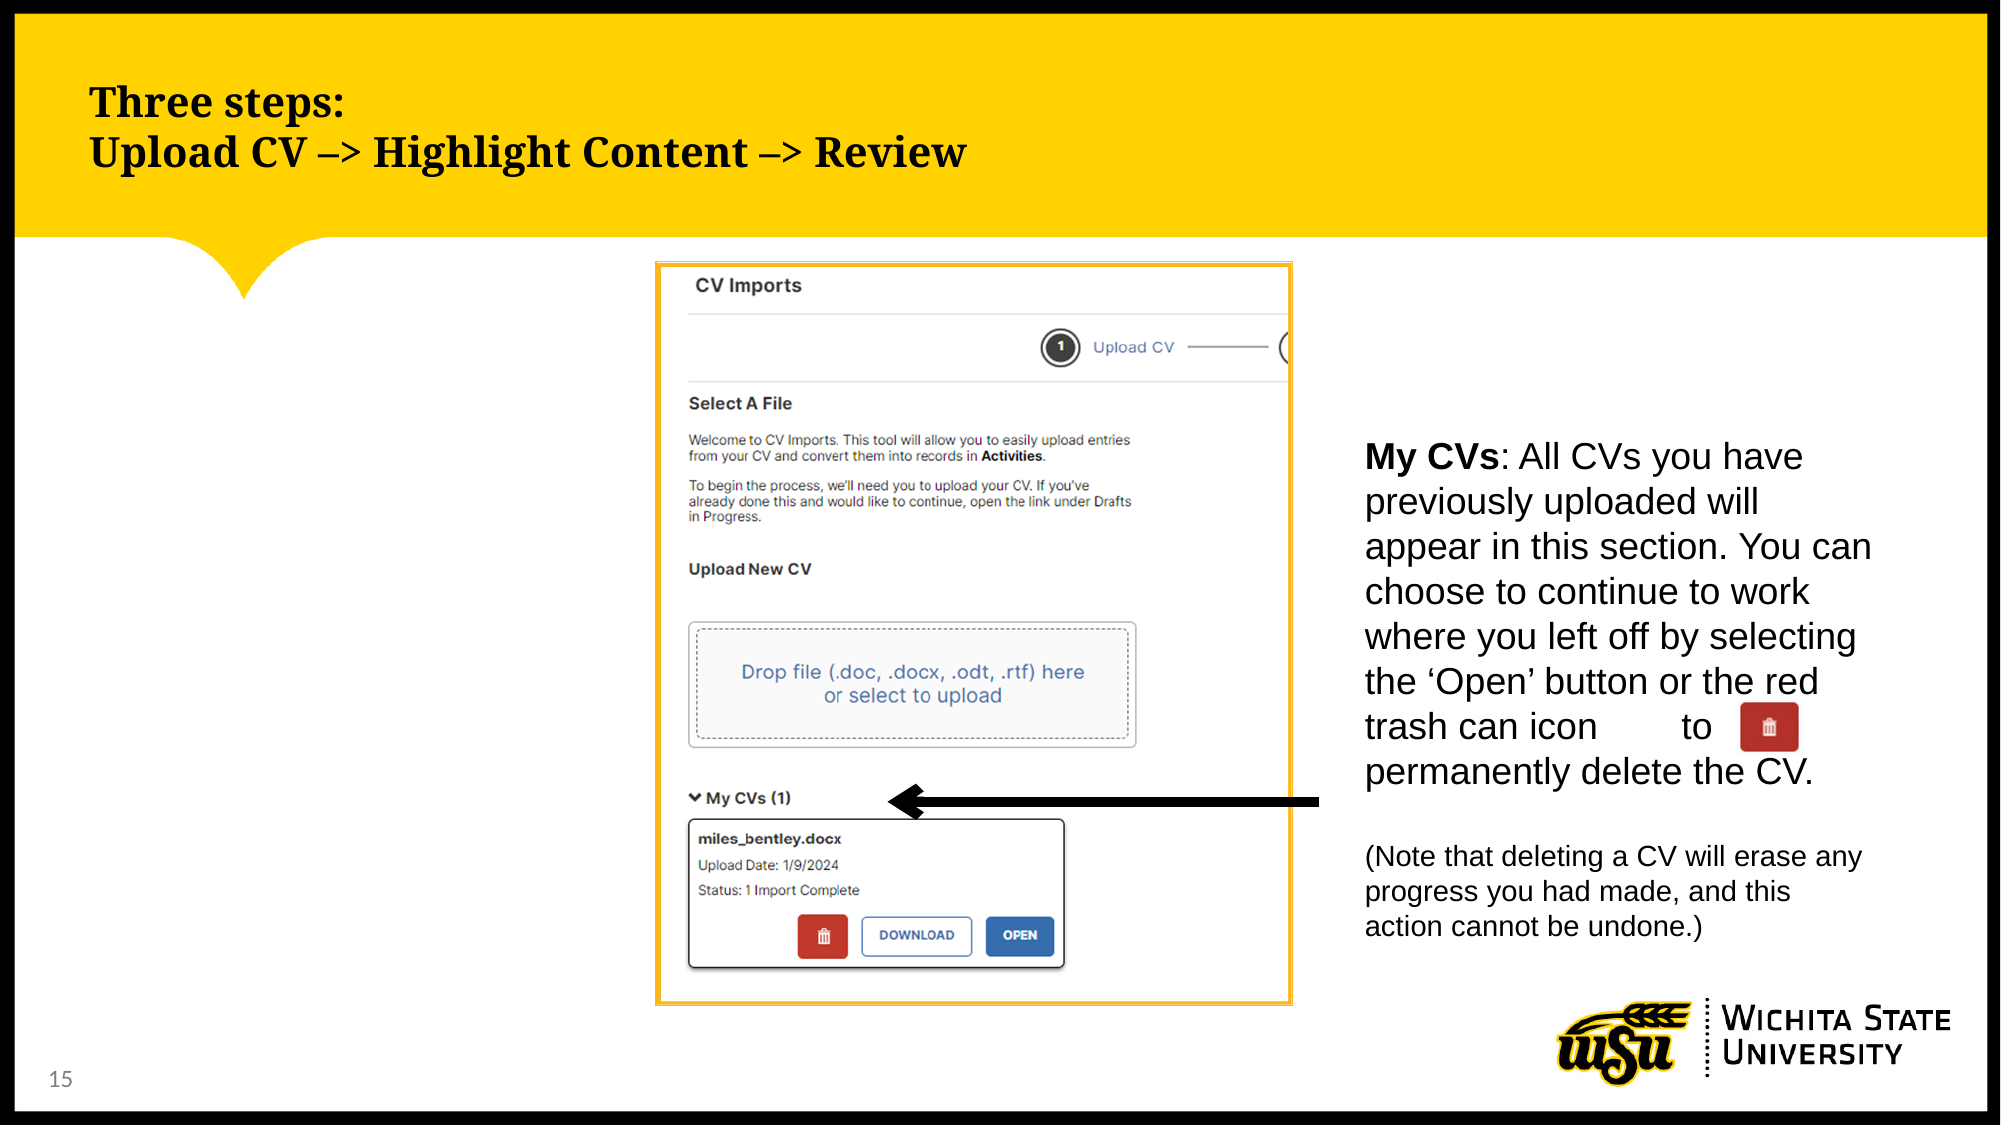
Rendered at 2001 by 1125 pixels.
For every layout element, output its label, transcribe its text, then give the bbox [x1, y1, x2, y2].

picture [0, 0, 2001, 1125]
text_box My CVs: All CVs you have previously uploaded will appear in this section. You can choose to continue to work where you left off by selecting the ‘Open’ button or the red trash can icon to permanently delete the CV. (Note that deleting a CV will erase any progress you had made, and this action cannot be undone.) [1349, 424, 1888, 950]
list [656, 262, 1292, 1006]
title Three steps: Upload CV –> Highlight Content –> Review [73, 44, 1934, 185]
